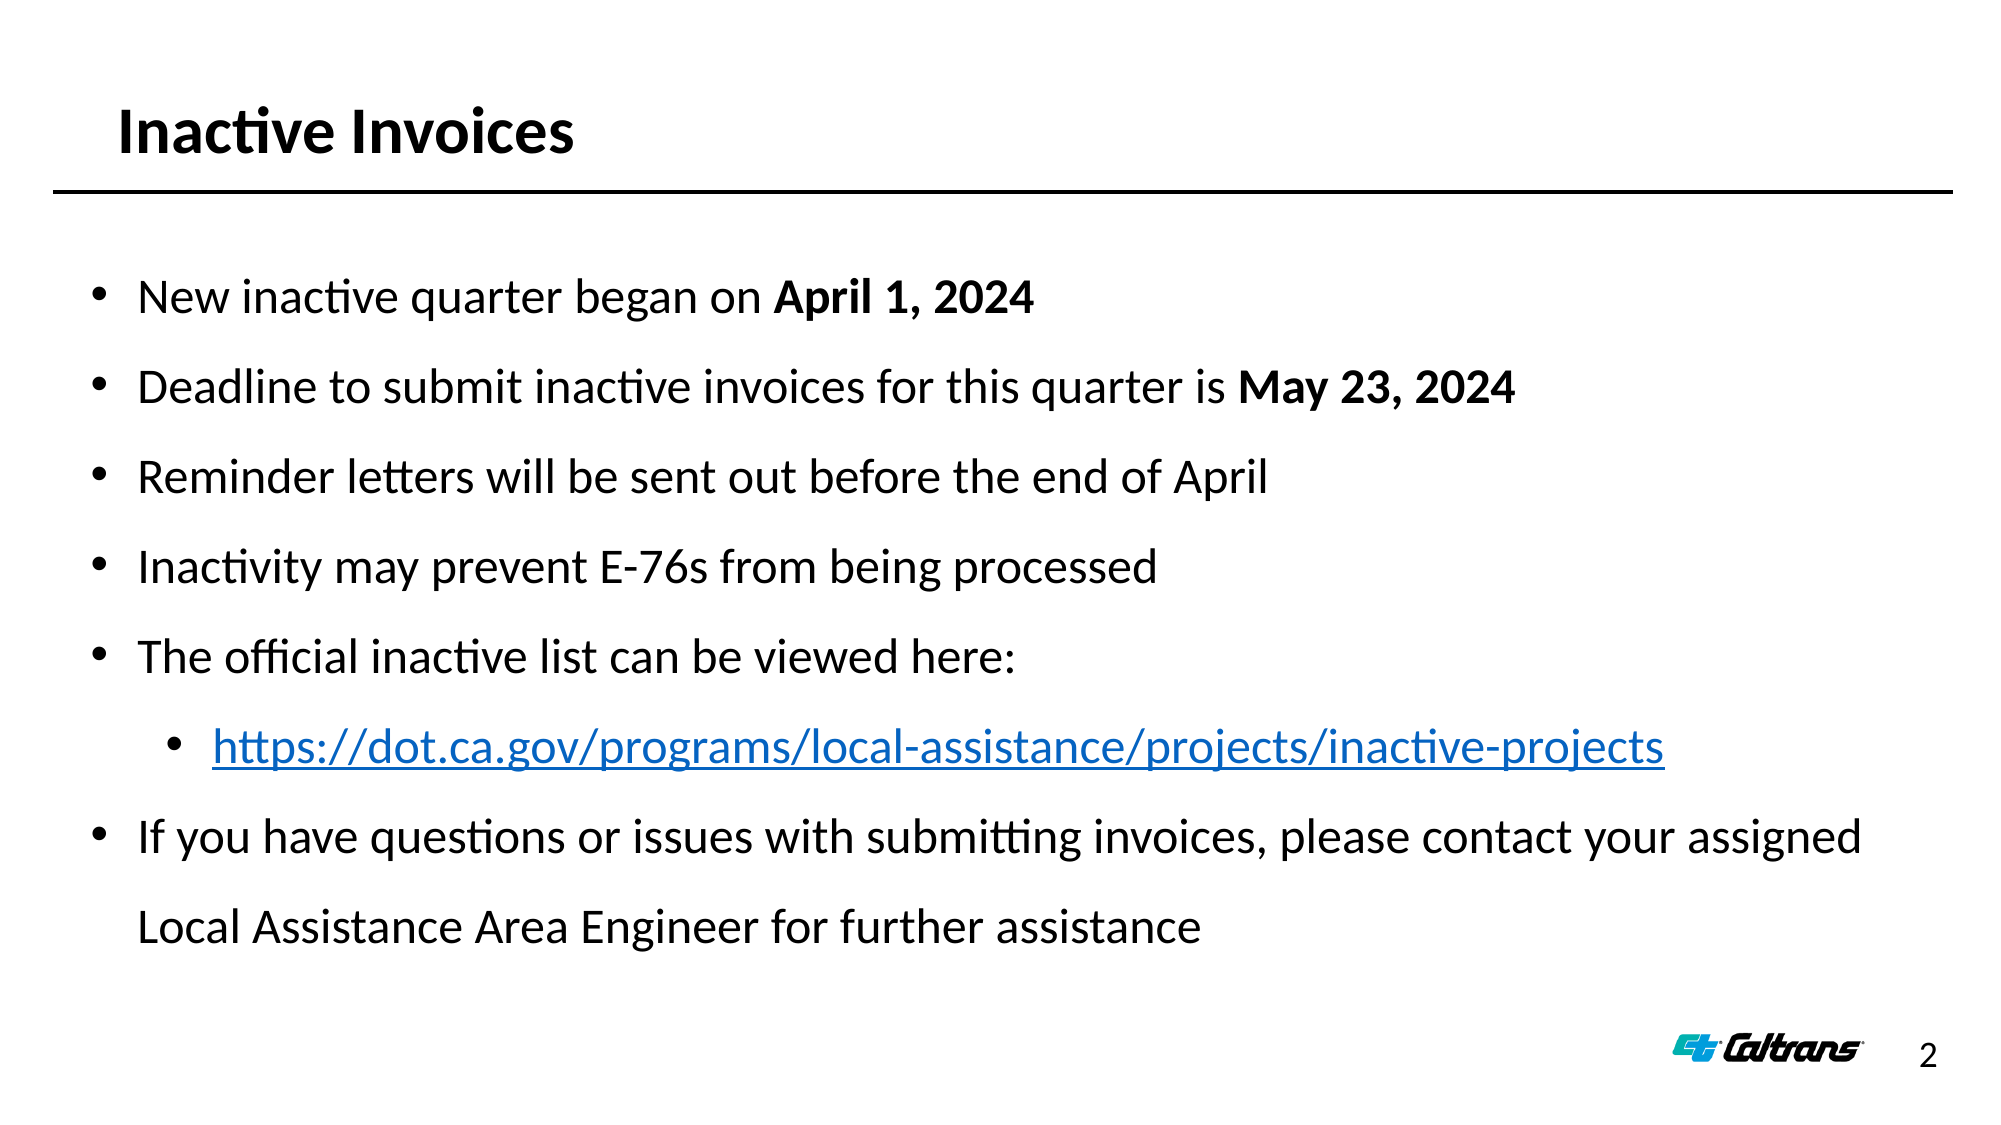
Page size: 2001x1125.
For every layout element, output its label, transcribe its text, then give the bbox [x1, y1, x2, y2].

text_box New inactive quarter began on April 1, 2024 Deadline to submit inactive invoices for this quarter is May 23, 2024 Reminder letters will be sent out before the end of April Inactivity may prevent E-76s from being processed The official inactive list can be viewed here: https://dot.ca.gov/programs/local-assistance/projects/inactive-projects If you have questions or issues with submitting invoices, please contact your assigned Local Assistance Area Engineer for further assistance [75, 226, 1904, 961]
text_box Inactive Invoices [103, 79, 591, 174]
text_box 2 [1904, 1022, 1953, 1083]
picture [1626, 1022, 1909, 1072]
